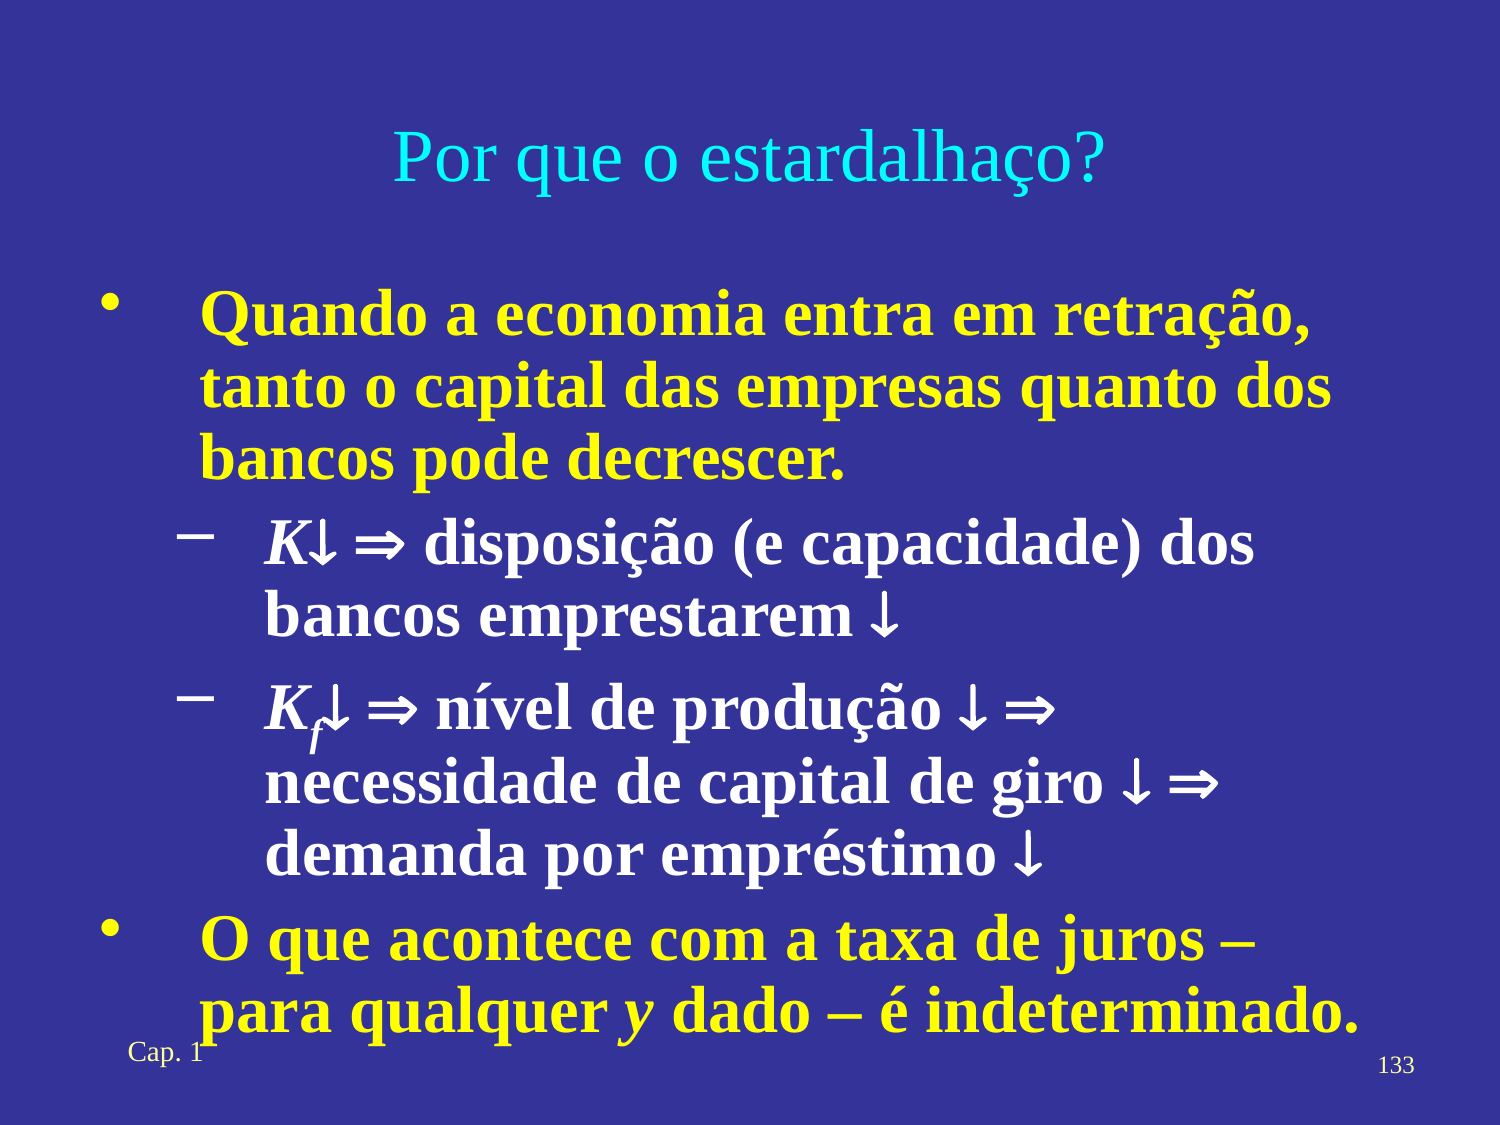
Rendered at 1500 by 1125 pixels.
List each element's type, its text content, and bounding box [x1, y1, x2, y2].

slide_number Cap. 1 [112, 1057, 425, 1100]
title Por que o estardalhaço? [112, 57, 1388, 246]
list Quando a economia entra em retração, tanto o capital das empresas quanto dos bancos pode decrescer. K  disposição (e capacidade) dos bancos emprestarem  Kf  nível de produção   necessidade de capital de giro   demanda por empréstimo  O que acontece com a taxa de juros – para qualquer y dado – é indeterminado. [84, 270, 1410, 1057]
